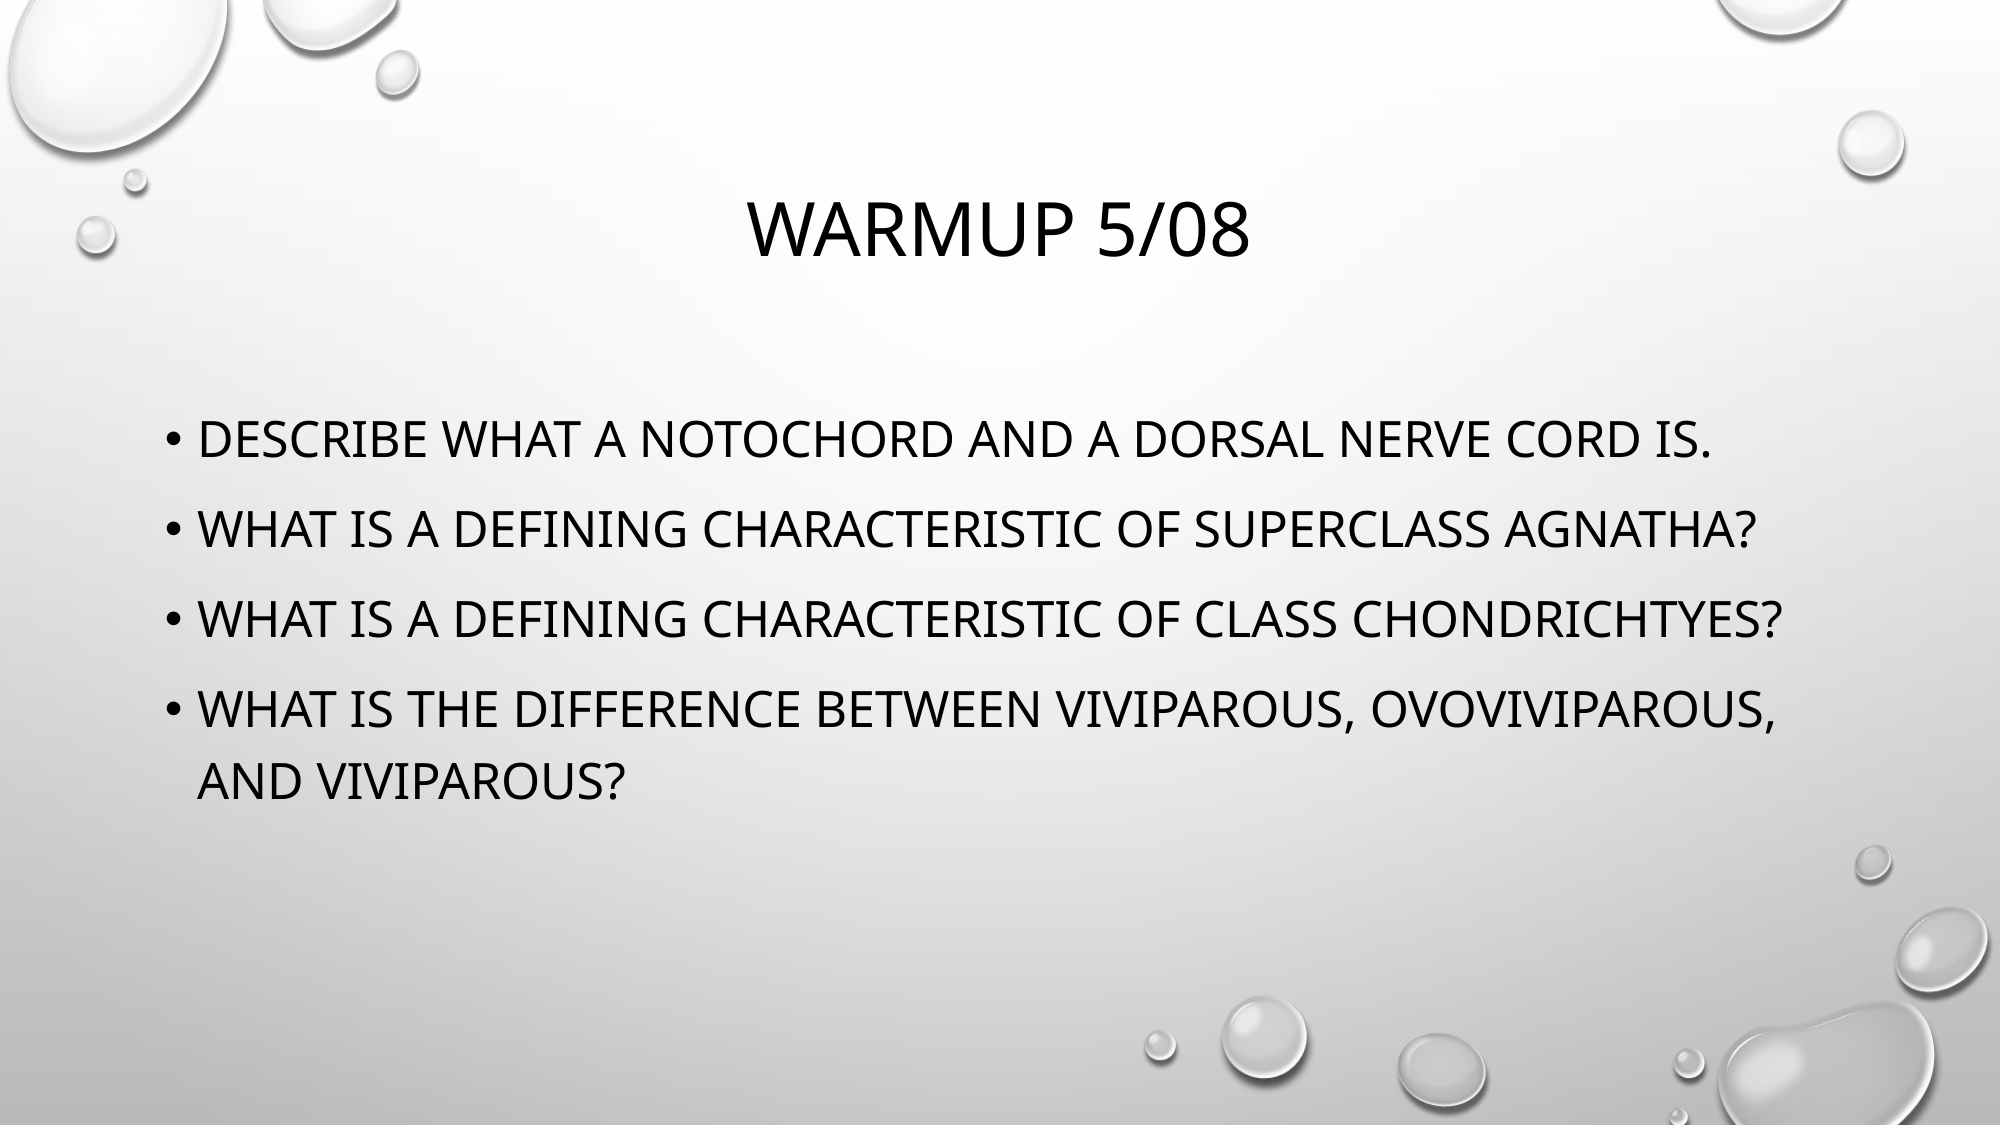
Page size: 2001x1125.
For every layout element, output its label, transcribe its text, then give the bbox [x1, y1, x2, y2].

list Describe what a notochord and a dorsal nerve cord is. What is a defining characteristic of superclass agnatha? What is a defining characteristic of class chondrichtyes? What is the difference between viviparous, ovoviviparous, and viviparous? [149, 388, 1850, 950]
title Warmup 5/08 [149, 101, 1851, 364]
picture [0, 0, 2000, 1125]
